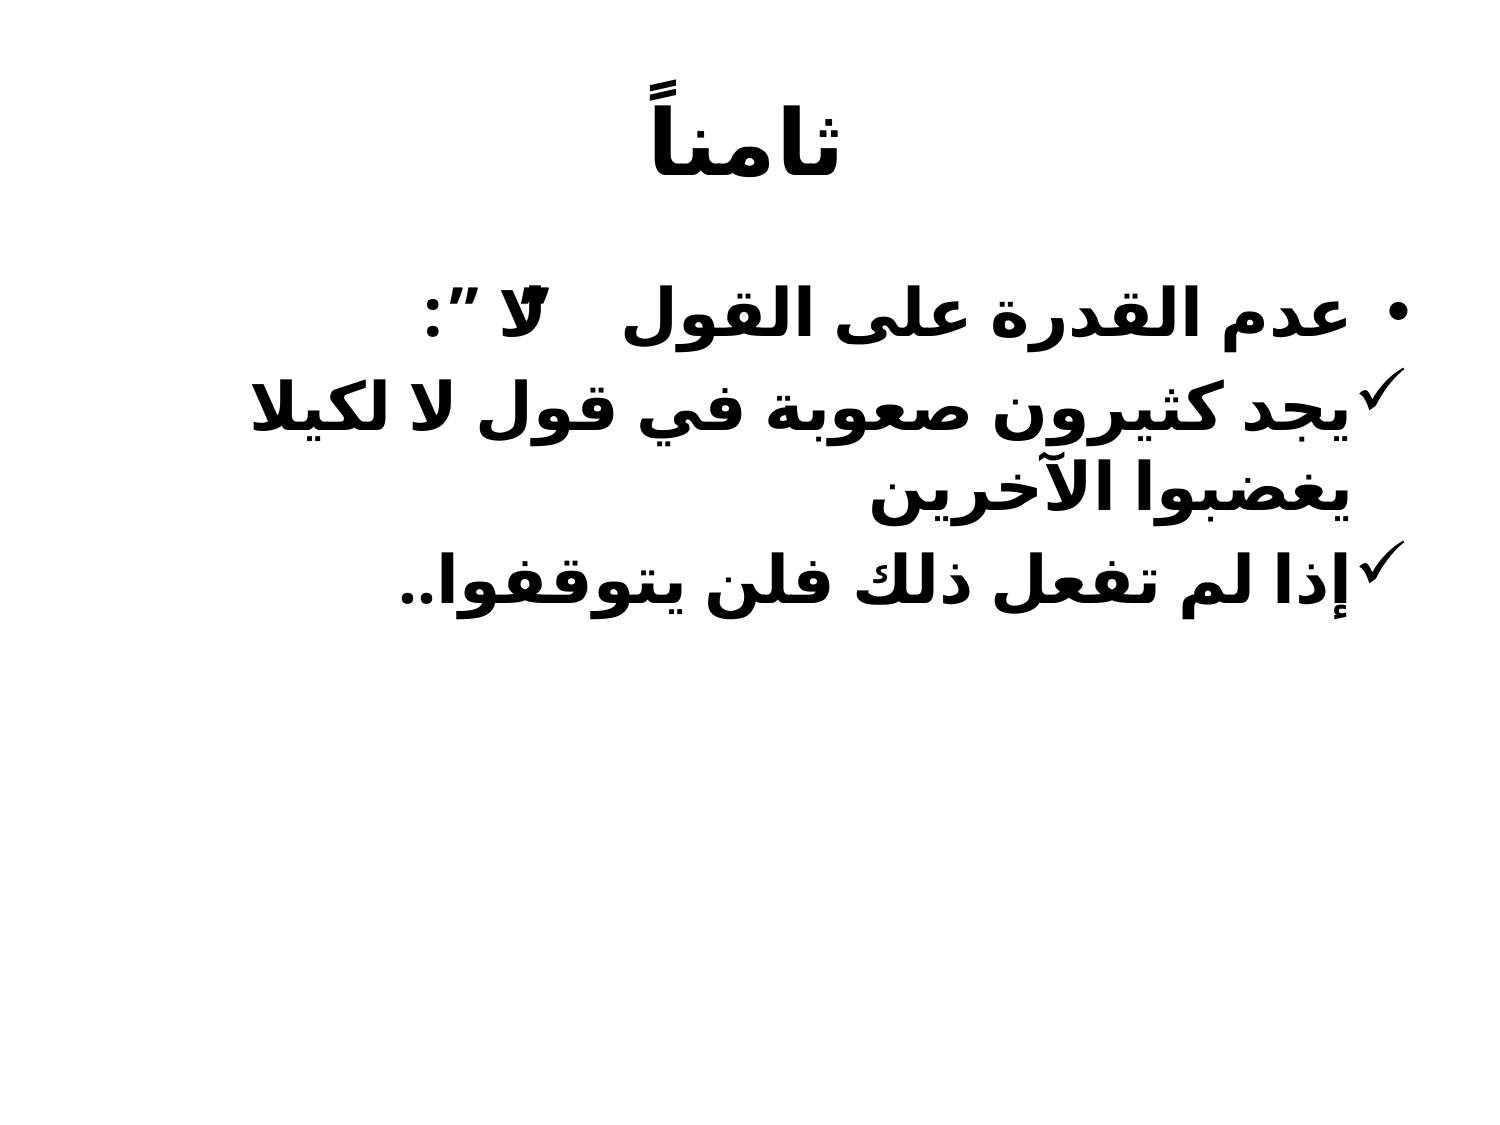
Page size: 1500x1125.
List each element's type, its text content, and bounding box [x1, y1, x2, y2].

list عدم القدرة على القول ” لا ”: يجد كثيرون صعوبة في قول لا لكيلا يغضبوا الآخرين إذا لم تفعل ذلك فلن يتوقفوا.. [75, 262, 1425, 1005]
title ثامناً [75, 45, 1425, 233]
